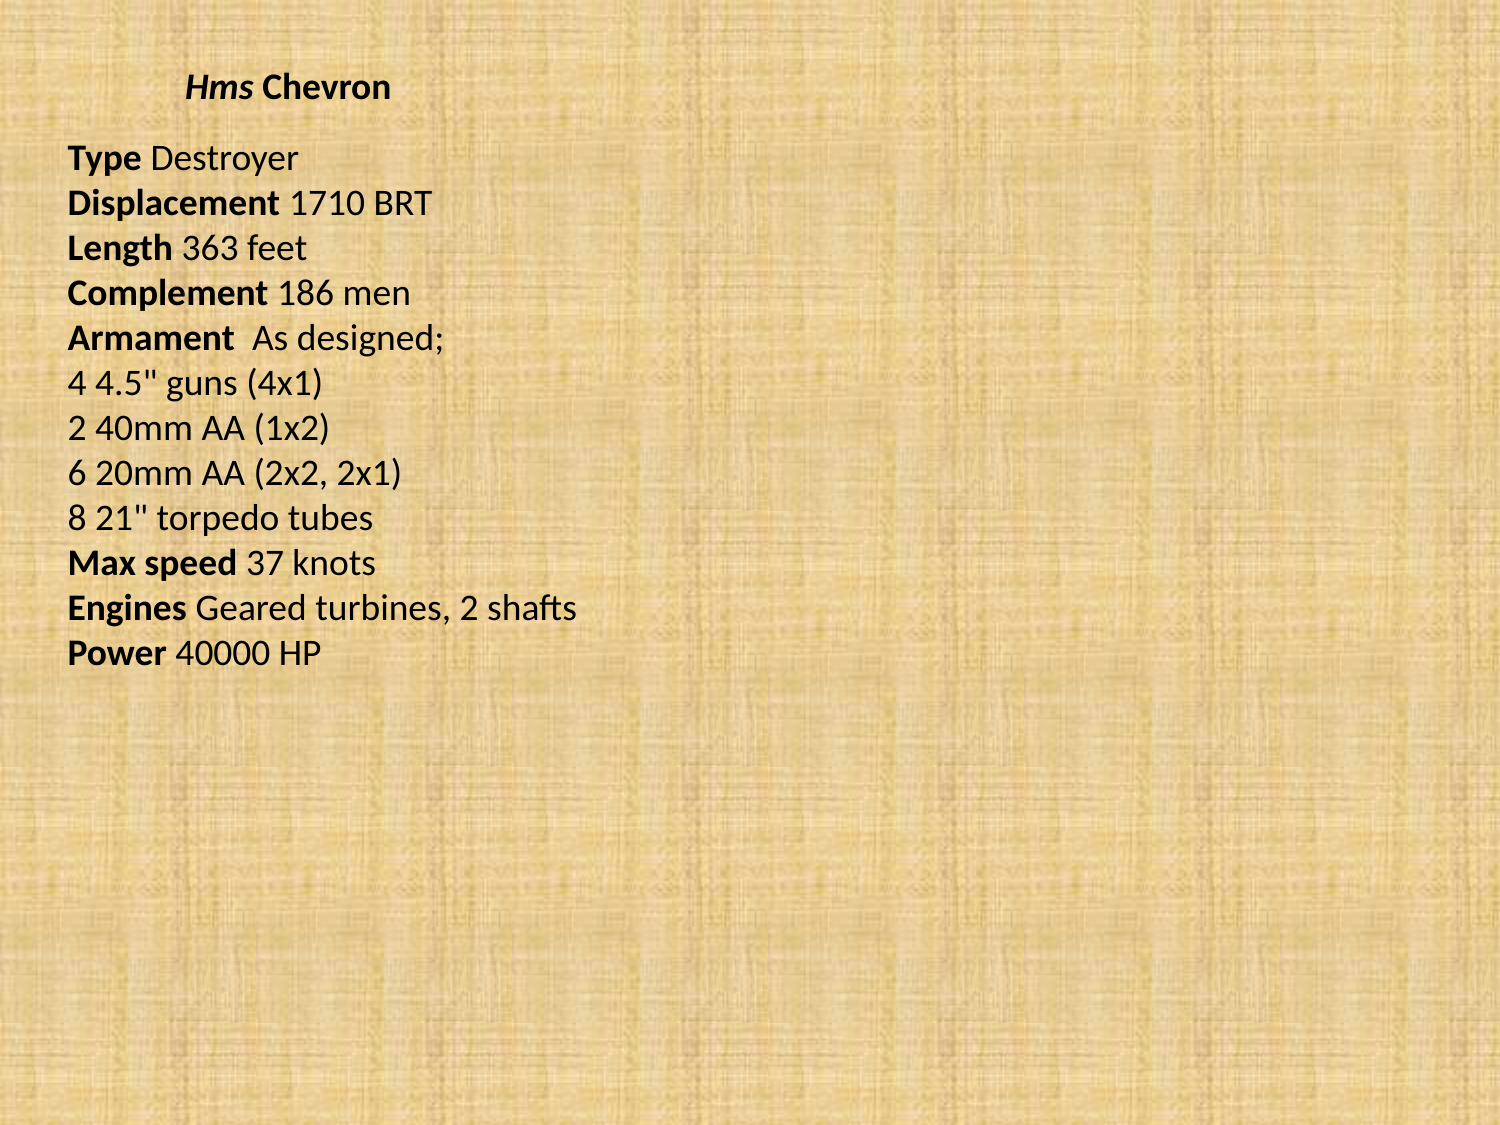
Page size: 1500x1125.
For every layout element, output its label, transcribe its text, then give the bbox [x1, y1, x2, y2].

text_box Type Destroyer Displacement 1710 BRT Length 363 feet Complement 186 men Armament As designed; 4 4.5" guns (4x1) 2 40mm AA (1x2) 6 20mm AA (2x2, 2x1) 8 21" torpedo tubes Max speed 37 knots Engines Geared turbines, 2 shafts Power 40000 HP [53, 125, 1341, 681]
text_box Hms Chevron [123, 54, 443, 115]
picture [0, 0, 1500, 1125]
